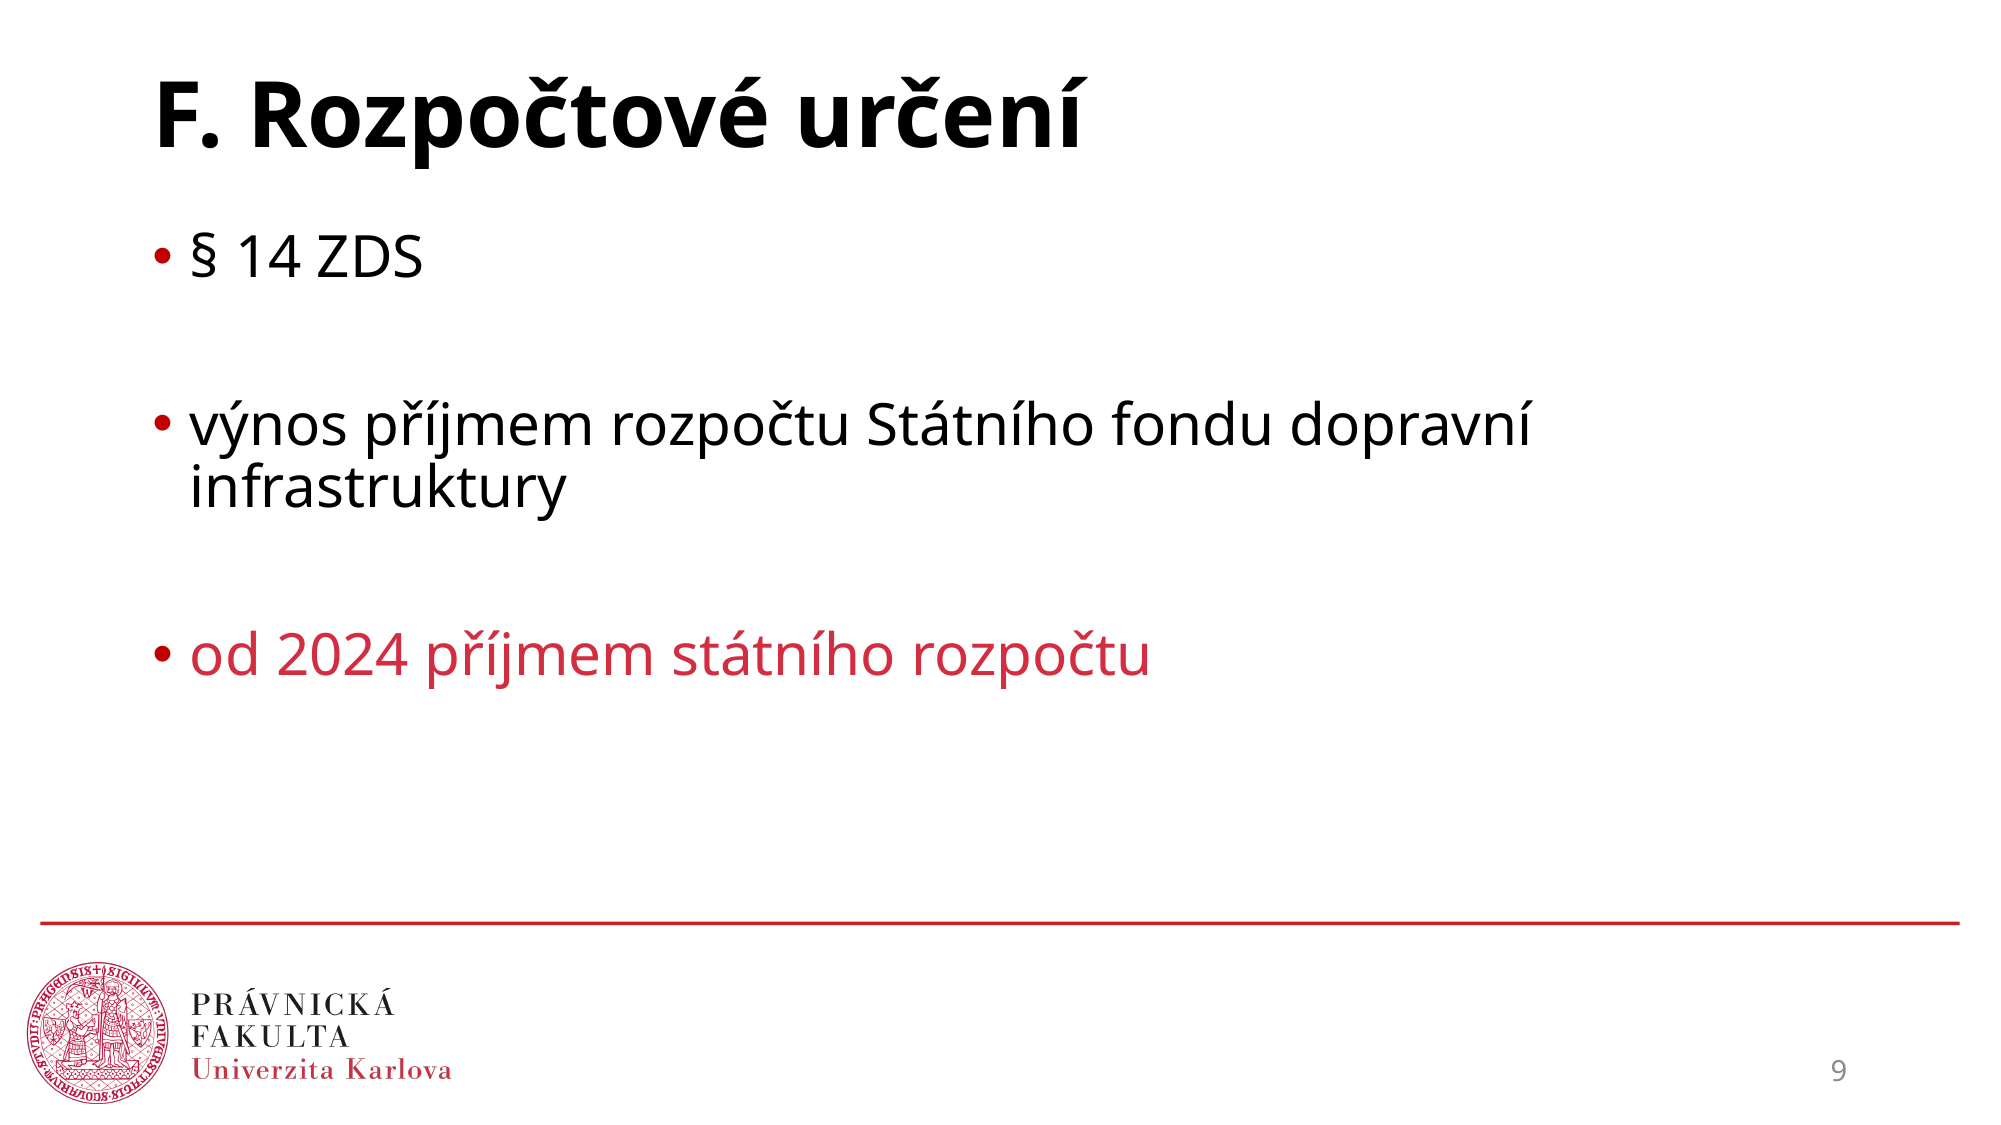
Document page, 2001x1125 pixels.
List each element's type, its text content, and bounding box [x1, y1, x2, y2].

picture [26, 962, 452, 1104]
slide_number 9 [1412, 1042, 1863, 1103]
list § 14 ZDS výnos příjmem rozpočtu Státního fondu dopravní infrastruktury od 2024 příjmem státního rozpočtu [137, 220, 1863, 905]
title F. Rozpočtové určení [137, 2, 1863, 220]
